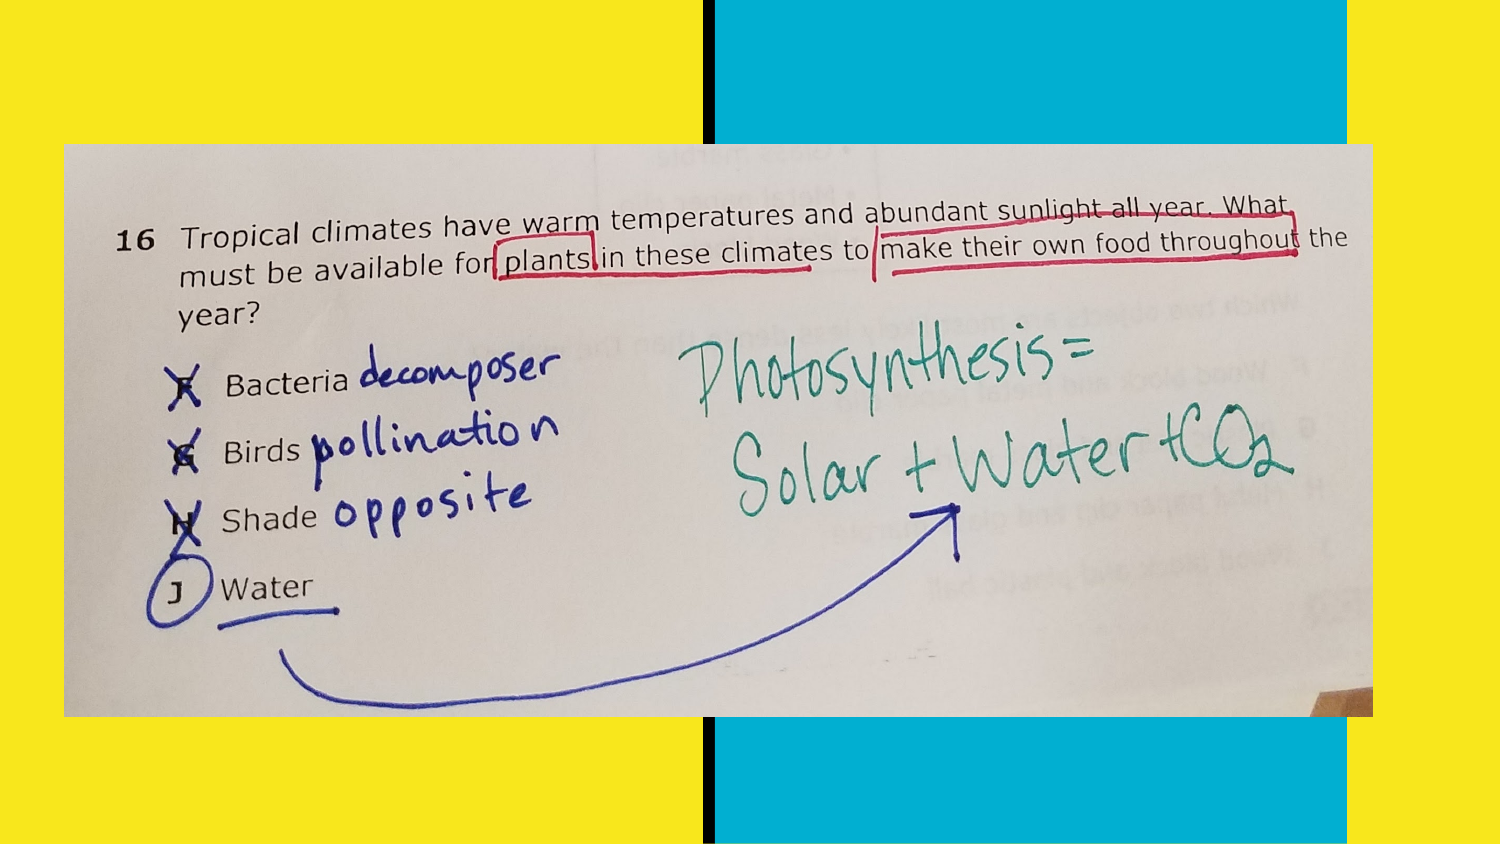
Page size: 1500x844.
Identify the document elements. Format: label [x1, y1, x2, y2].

picture [64, 143, 1373, 717]
